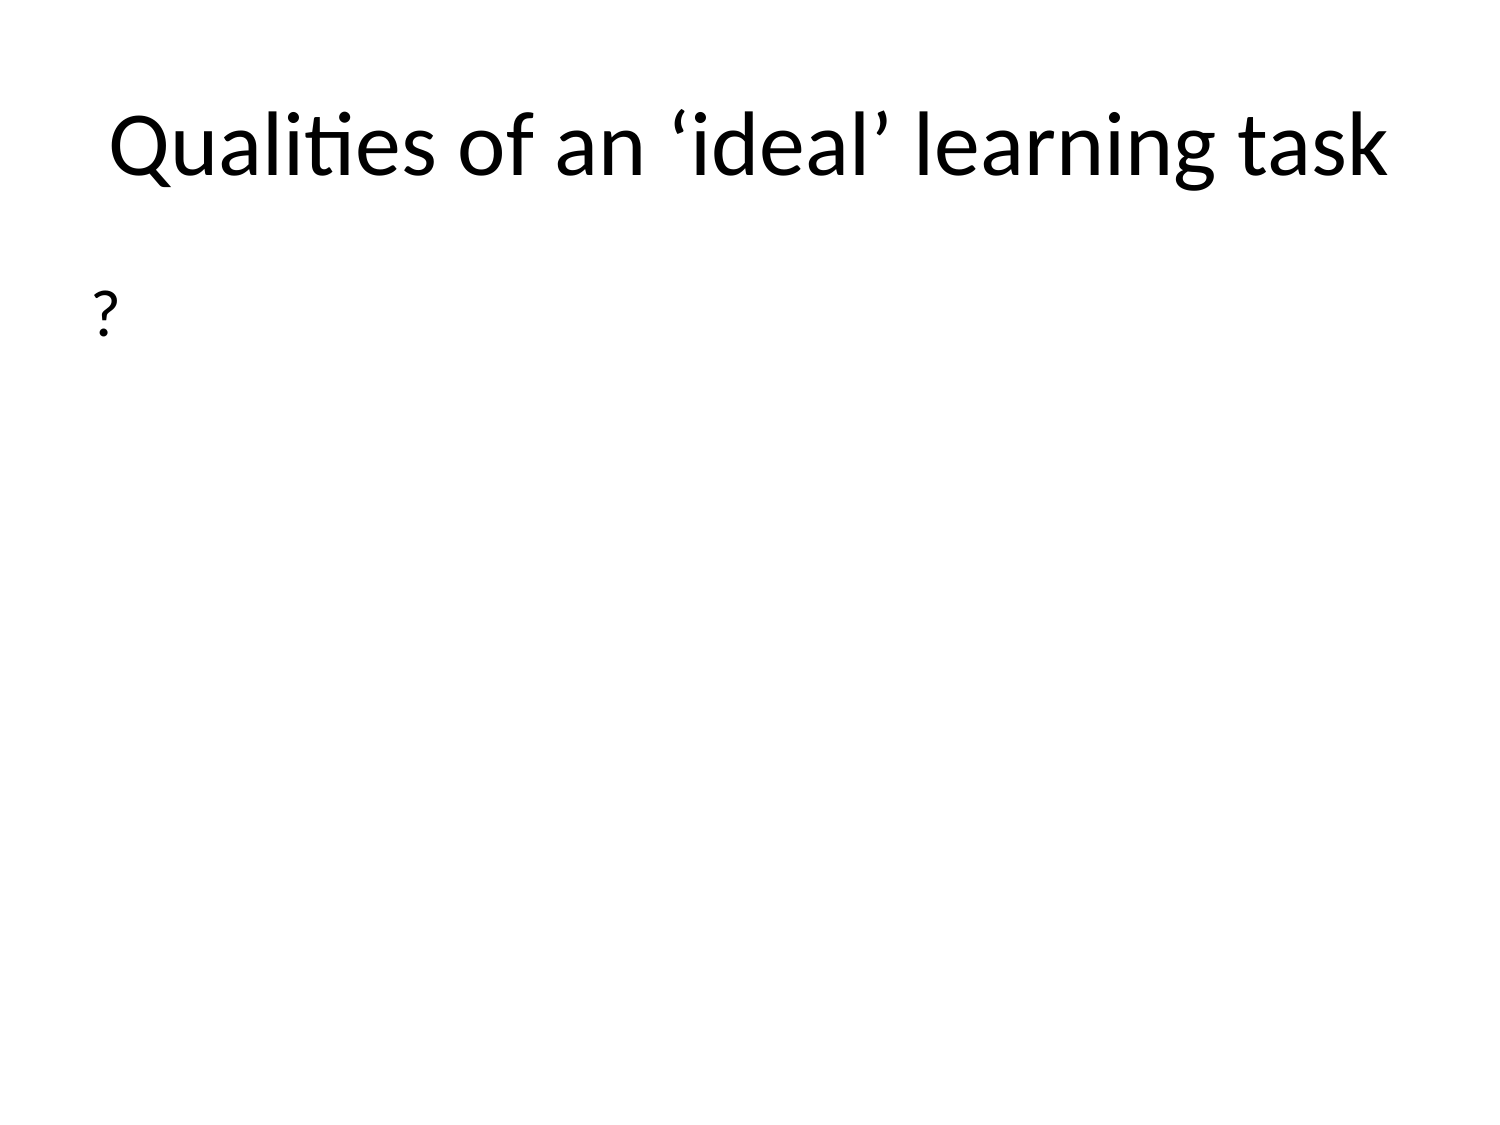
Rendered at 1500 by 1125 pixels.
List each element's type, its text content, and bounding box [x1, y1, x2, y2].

title Qualities of an ‘ideal’ learning task [75, 45, 1425, 233]
list ? [75, 262, 1425, 1005]
